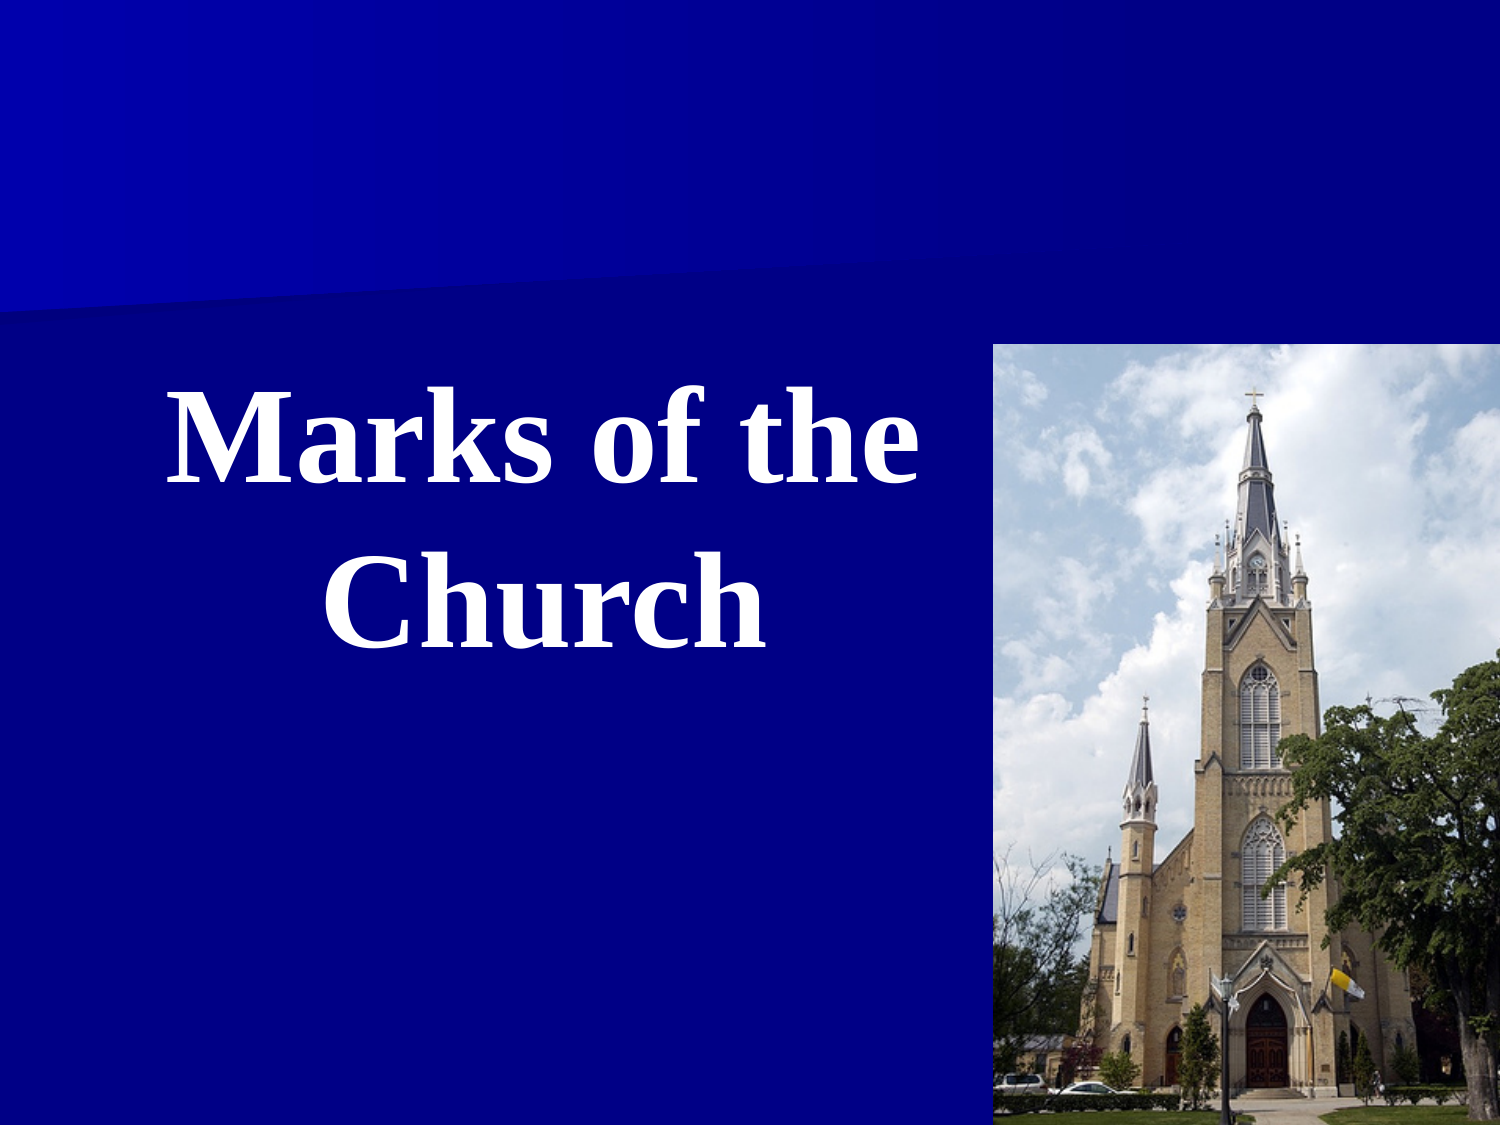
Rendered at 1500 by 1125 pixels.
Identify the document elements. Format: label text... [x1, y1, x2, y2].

picture [993, 343, 1500, 1125]
text_box Marks of the Church [150, 337, 938, 683]
